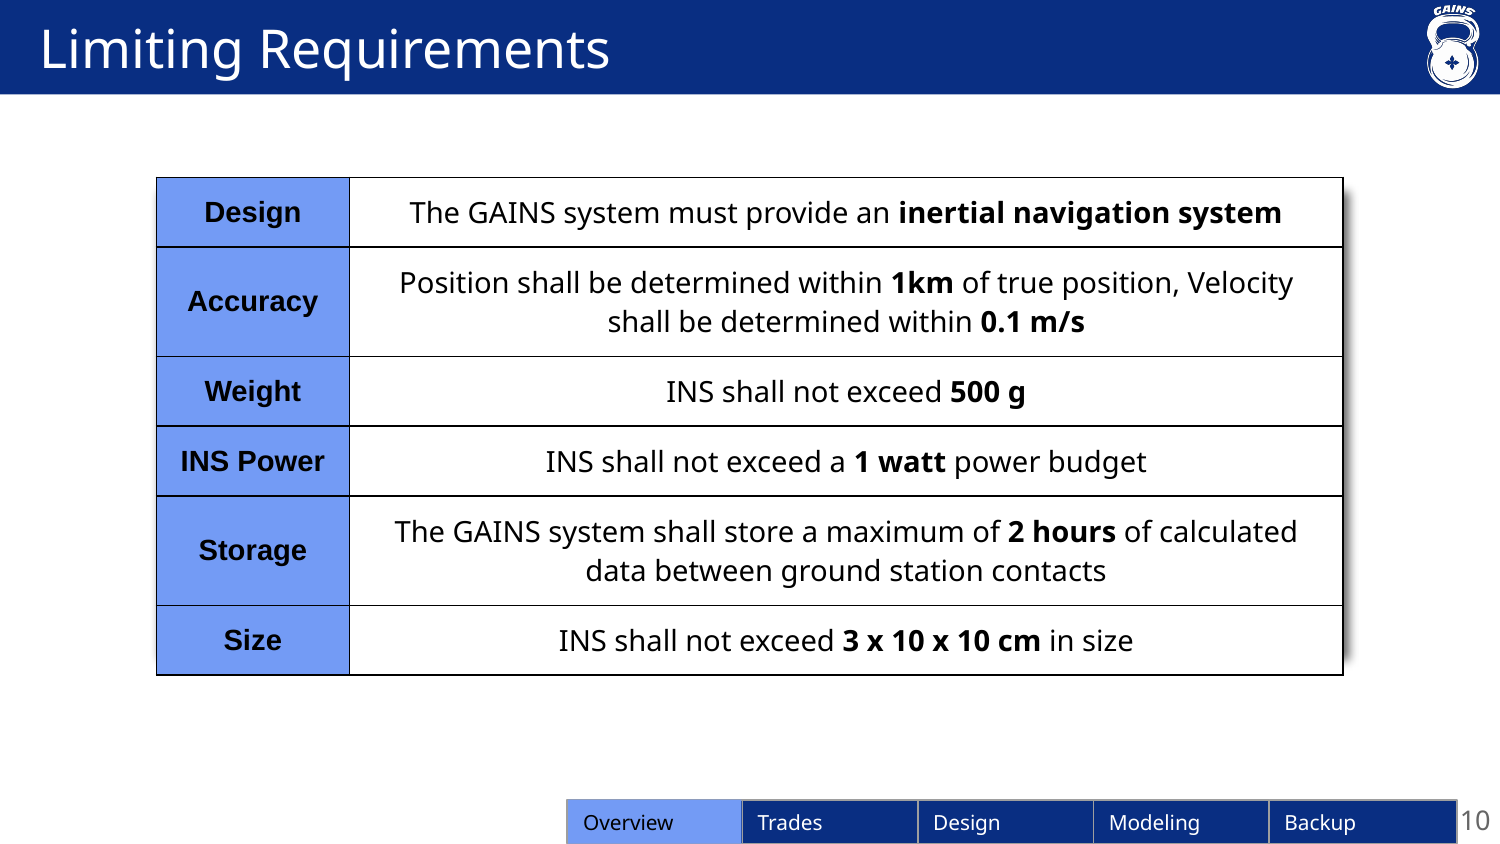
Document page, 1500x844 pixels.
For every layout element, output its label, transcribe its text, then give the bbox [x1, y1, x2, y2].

table_cell INS shall not exceed 3 x 10 x 10 cm in size [350, 606, 1342, 674]
text_box Overview [568, 799, 742, 844]
table_cell Accuracy [157, 248, 349, 356]
table_cell Storage [157, 497, 349, 605]
table_cell INS shall not exceed 500 g [350, 357, 1342, 425]
table_header The GAINS system must provide an inertial navigation system [350, 178, 1342, 246]
slide_number 10 [1415, 799, 1500, 844]
table_cell Position shall be determined within 1km of true position, Velocity shall be determined within 0.1 m/s [350, 248, 1342, 356]
table_cell The GAINS system shall store a maximum of 2 hours of calculated data between ground station contacts [350, 497, 1342, 605]
table_cell INS shall not exceed a 1 watt power budget [350, 427, 1342, 495]
picture [1415, 3, 1492, 92]
table_cell INS Power [157, 427, 349, 495]
table_cell Weight [157, 357, 349, 425]
table_cell Size [157, 606, 349, 674]
title Limiting Requirements [25, 0, 1126, 95]
table_header Design [157, 178, 349, 246]
